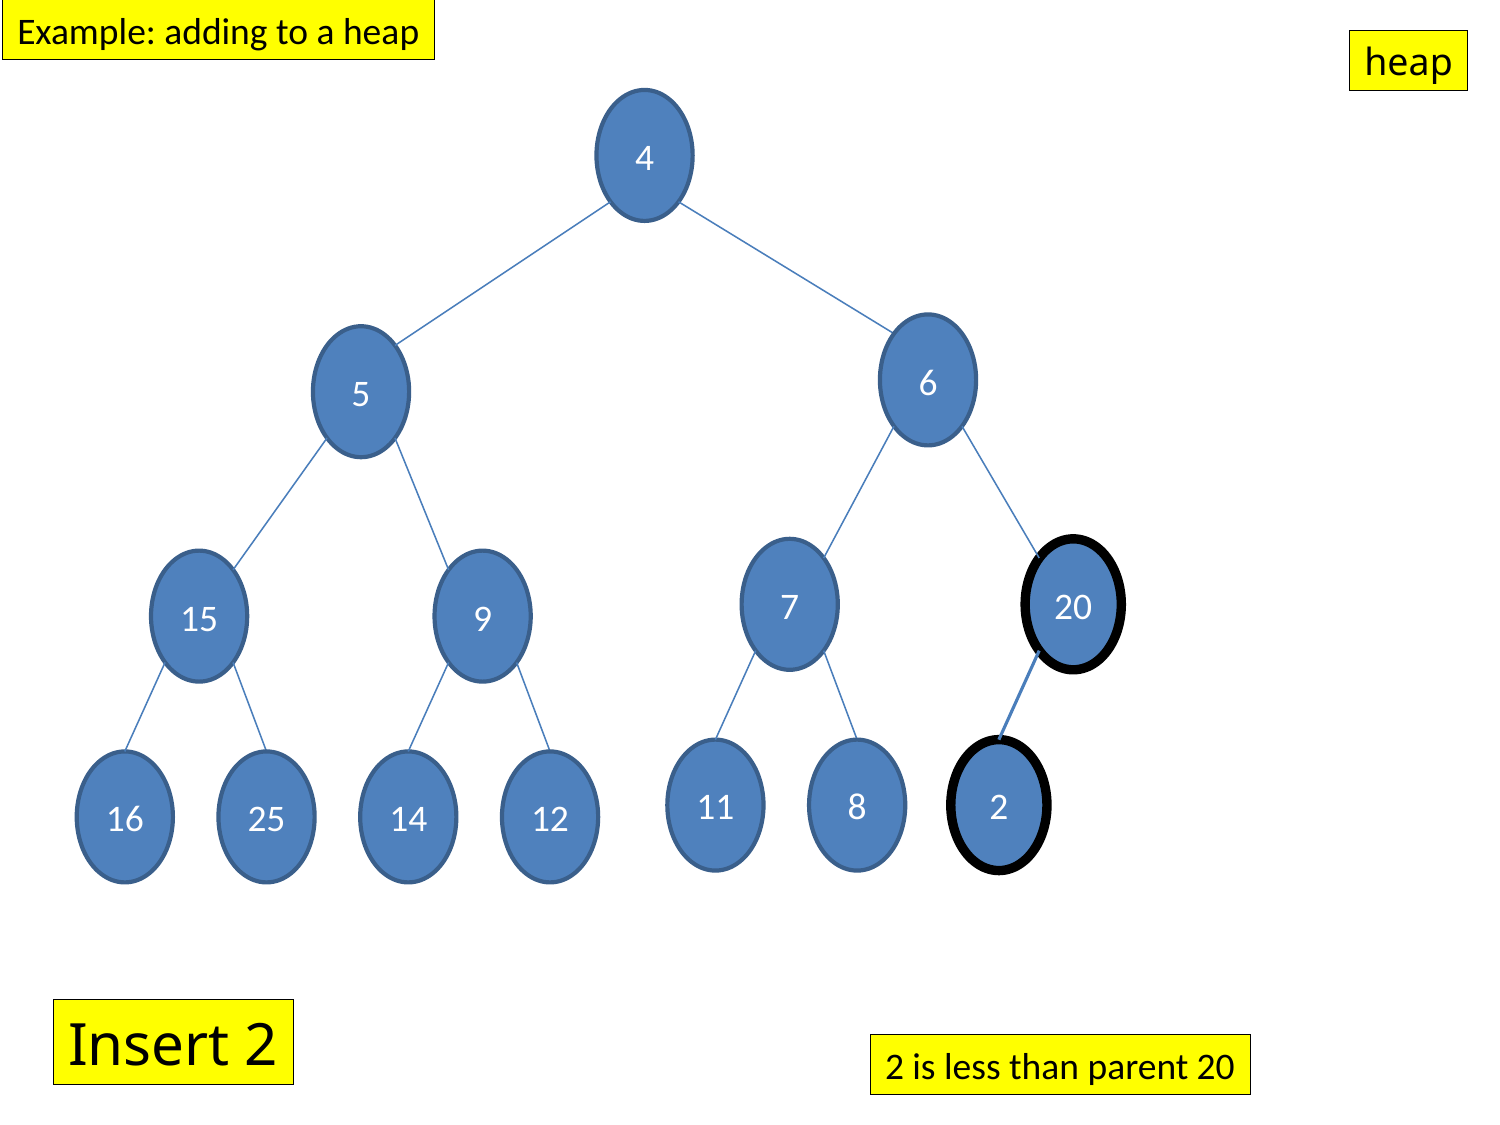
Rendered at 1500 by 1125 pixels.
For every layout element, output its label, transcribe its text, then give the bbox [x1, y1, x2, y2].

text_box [232, 437, 328, 571]
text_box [961, 425, 1040, 559]
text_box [394, 201, 611, 346]
text_box 4 [594, 87, 695, 224]
text_box 2 is less than parent 20 [870, 1034, 1251, 1095]
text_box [359, 550, 599, 883]
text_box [678, 201, 895, 334]
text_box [950, 538, 1122, 871]
text_box Example: adding to a heap [2, 0, 435, 60]
text_box 5 [310, 324, 412, 460]
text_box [76, 550, 315, 883]
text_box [823, 425, 895, 559]
text_box 6 [877, 312, 979, 448]
text_box Insert 2 [53, 999, 294, 1085]
text_box heap [1349, 30, 1468, 91]
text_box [666, 538, 906, 871]
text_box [394, 437, 449, 571]
